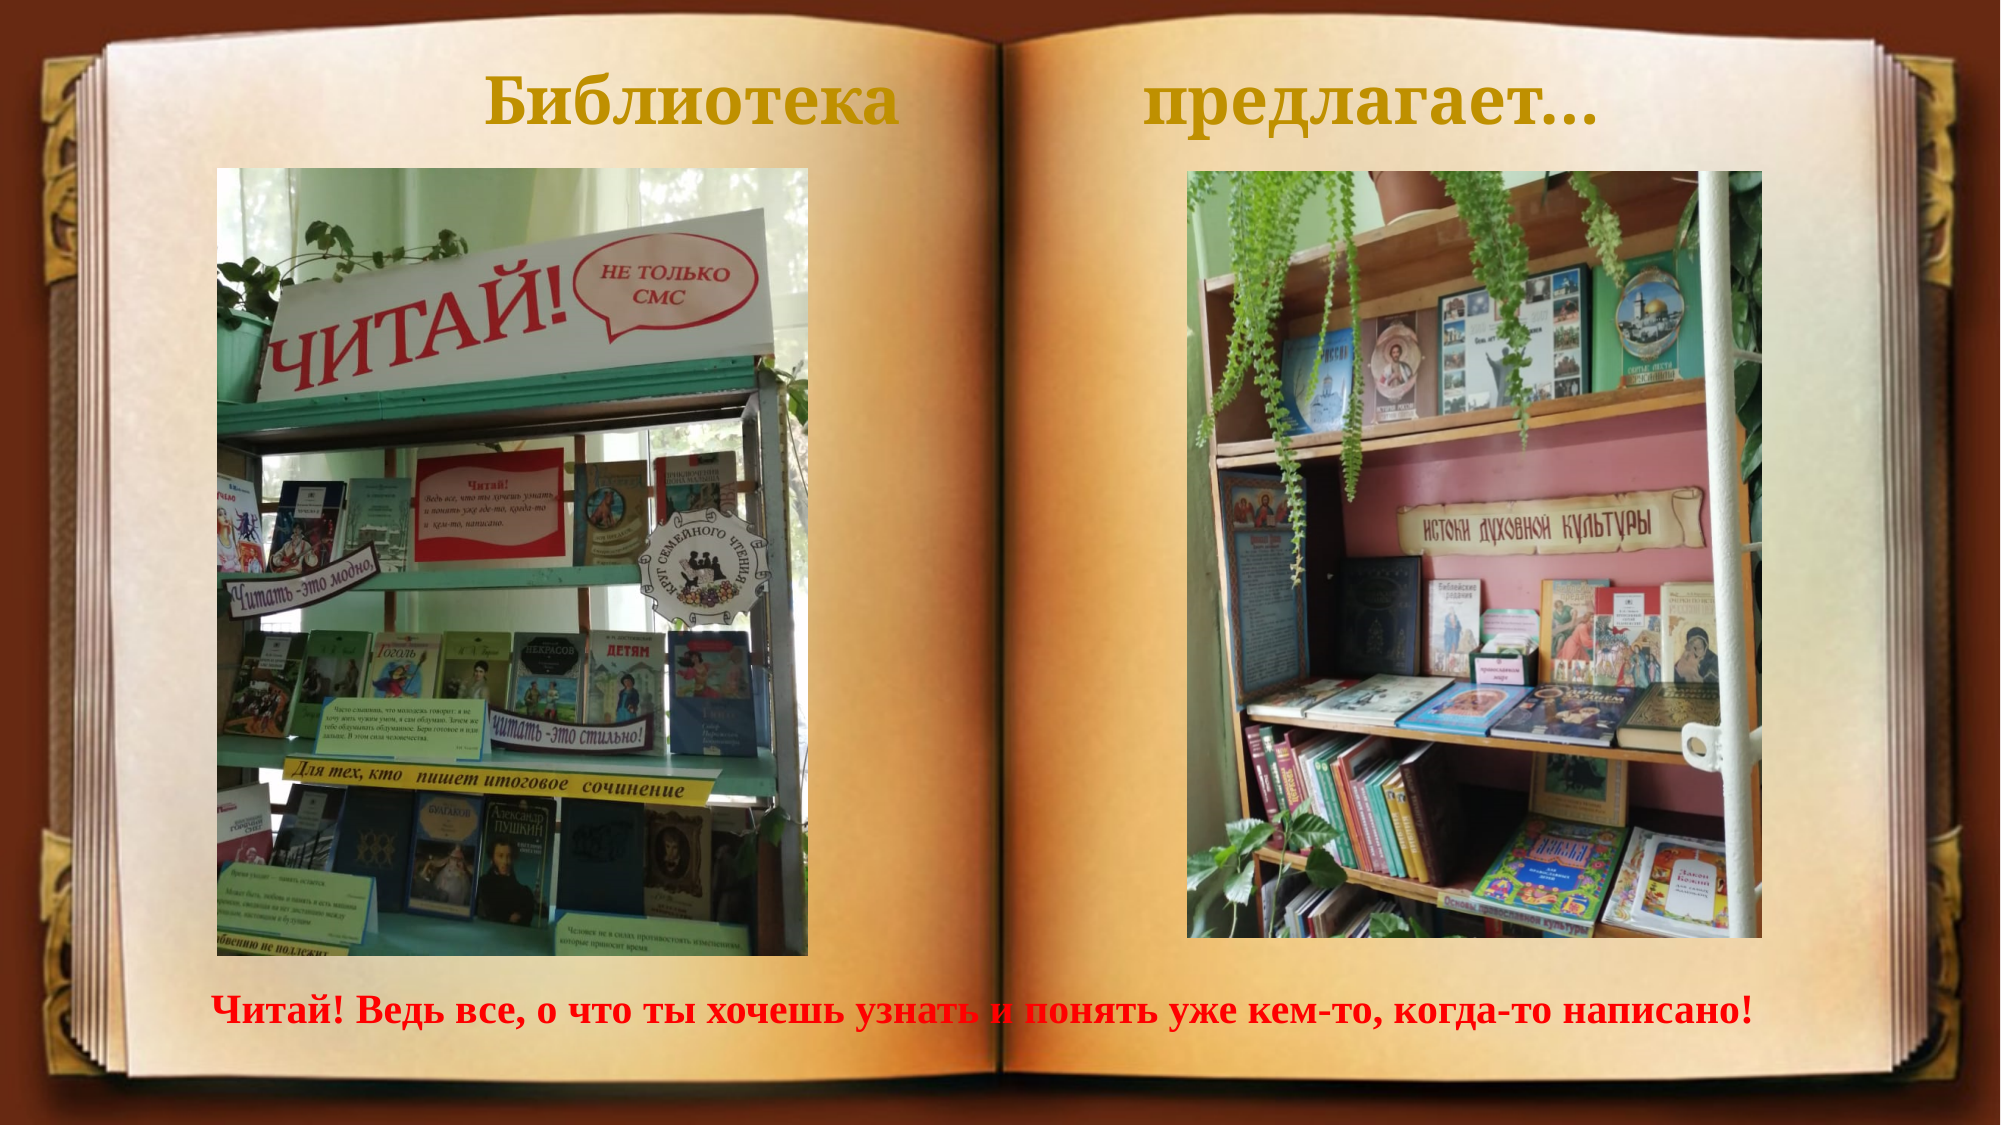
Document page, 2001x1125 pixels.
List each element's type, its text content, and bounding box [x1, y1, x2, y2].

text_box Читай! Ведь все, о что ты хочешь узнать и понять уже кем-то, когда-то написано! [196, 974, 1918, 1040]
text_box Библиотека предлагает… [221, 59, 1863, 169]
picture [0, 0, 2001, 1125]
